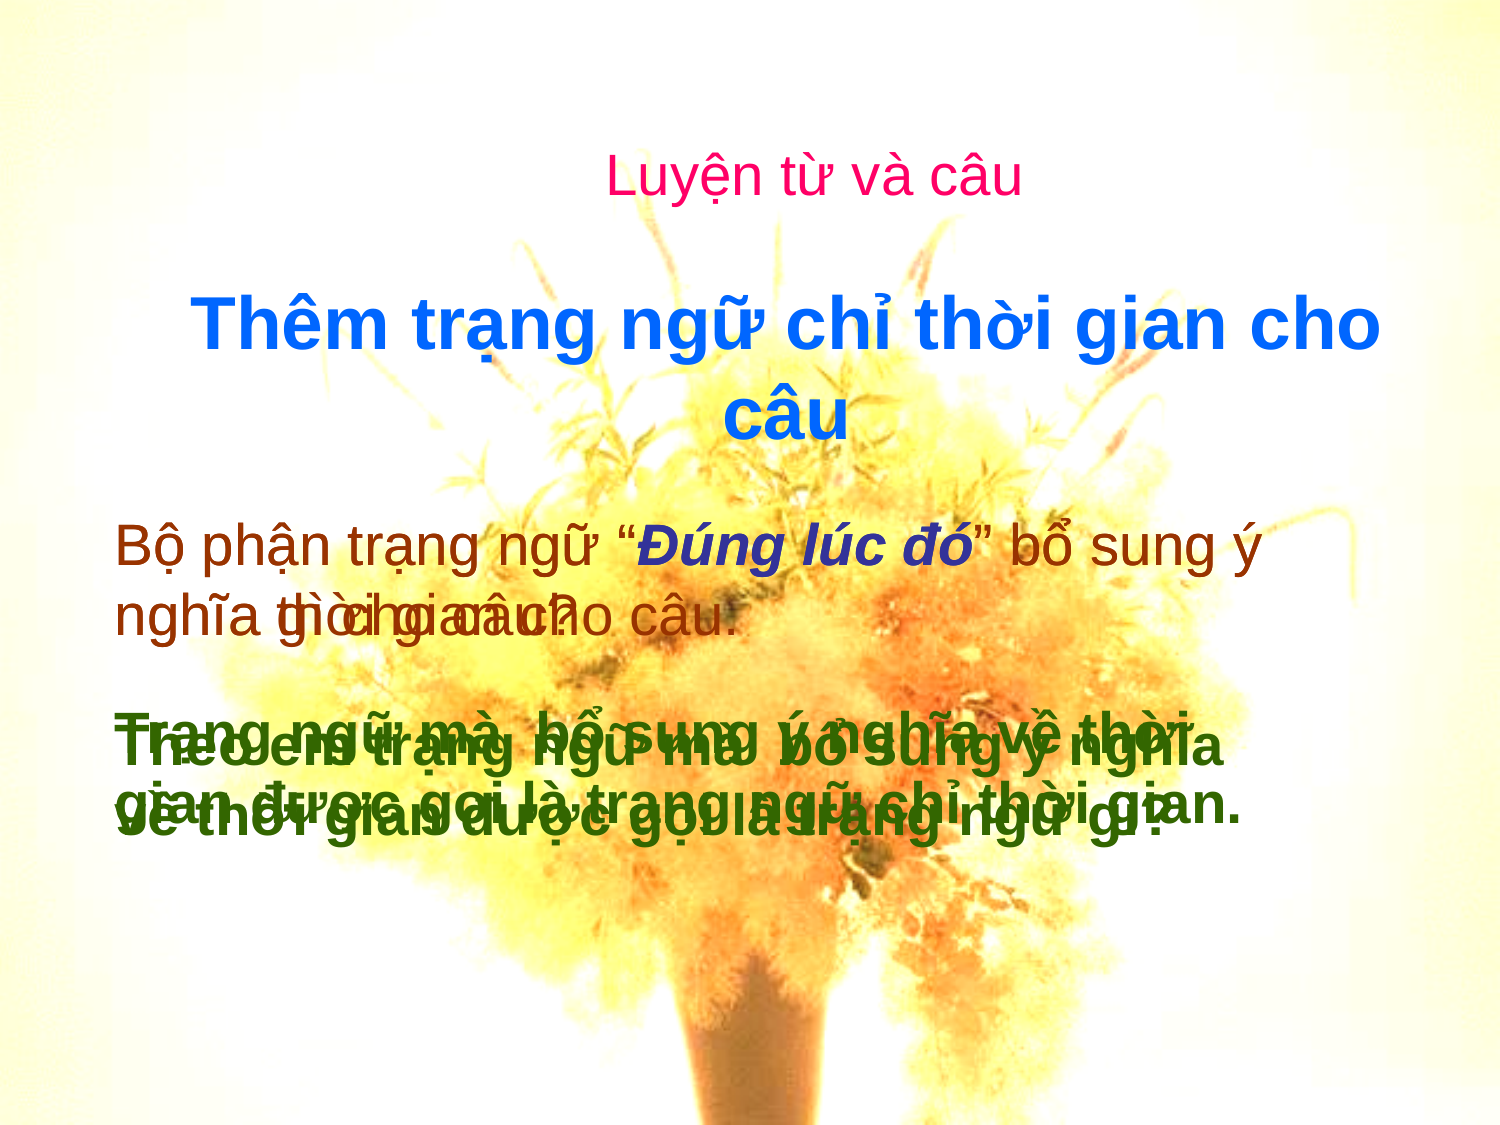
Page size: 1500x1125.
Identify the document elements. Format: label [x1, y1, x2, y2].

list [0, 0, 1500, 1125]
